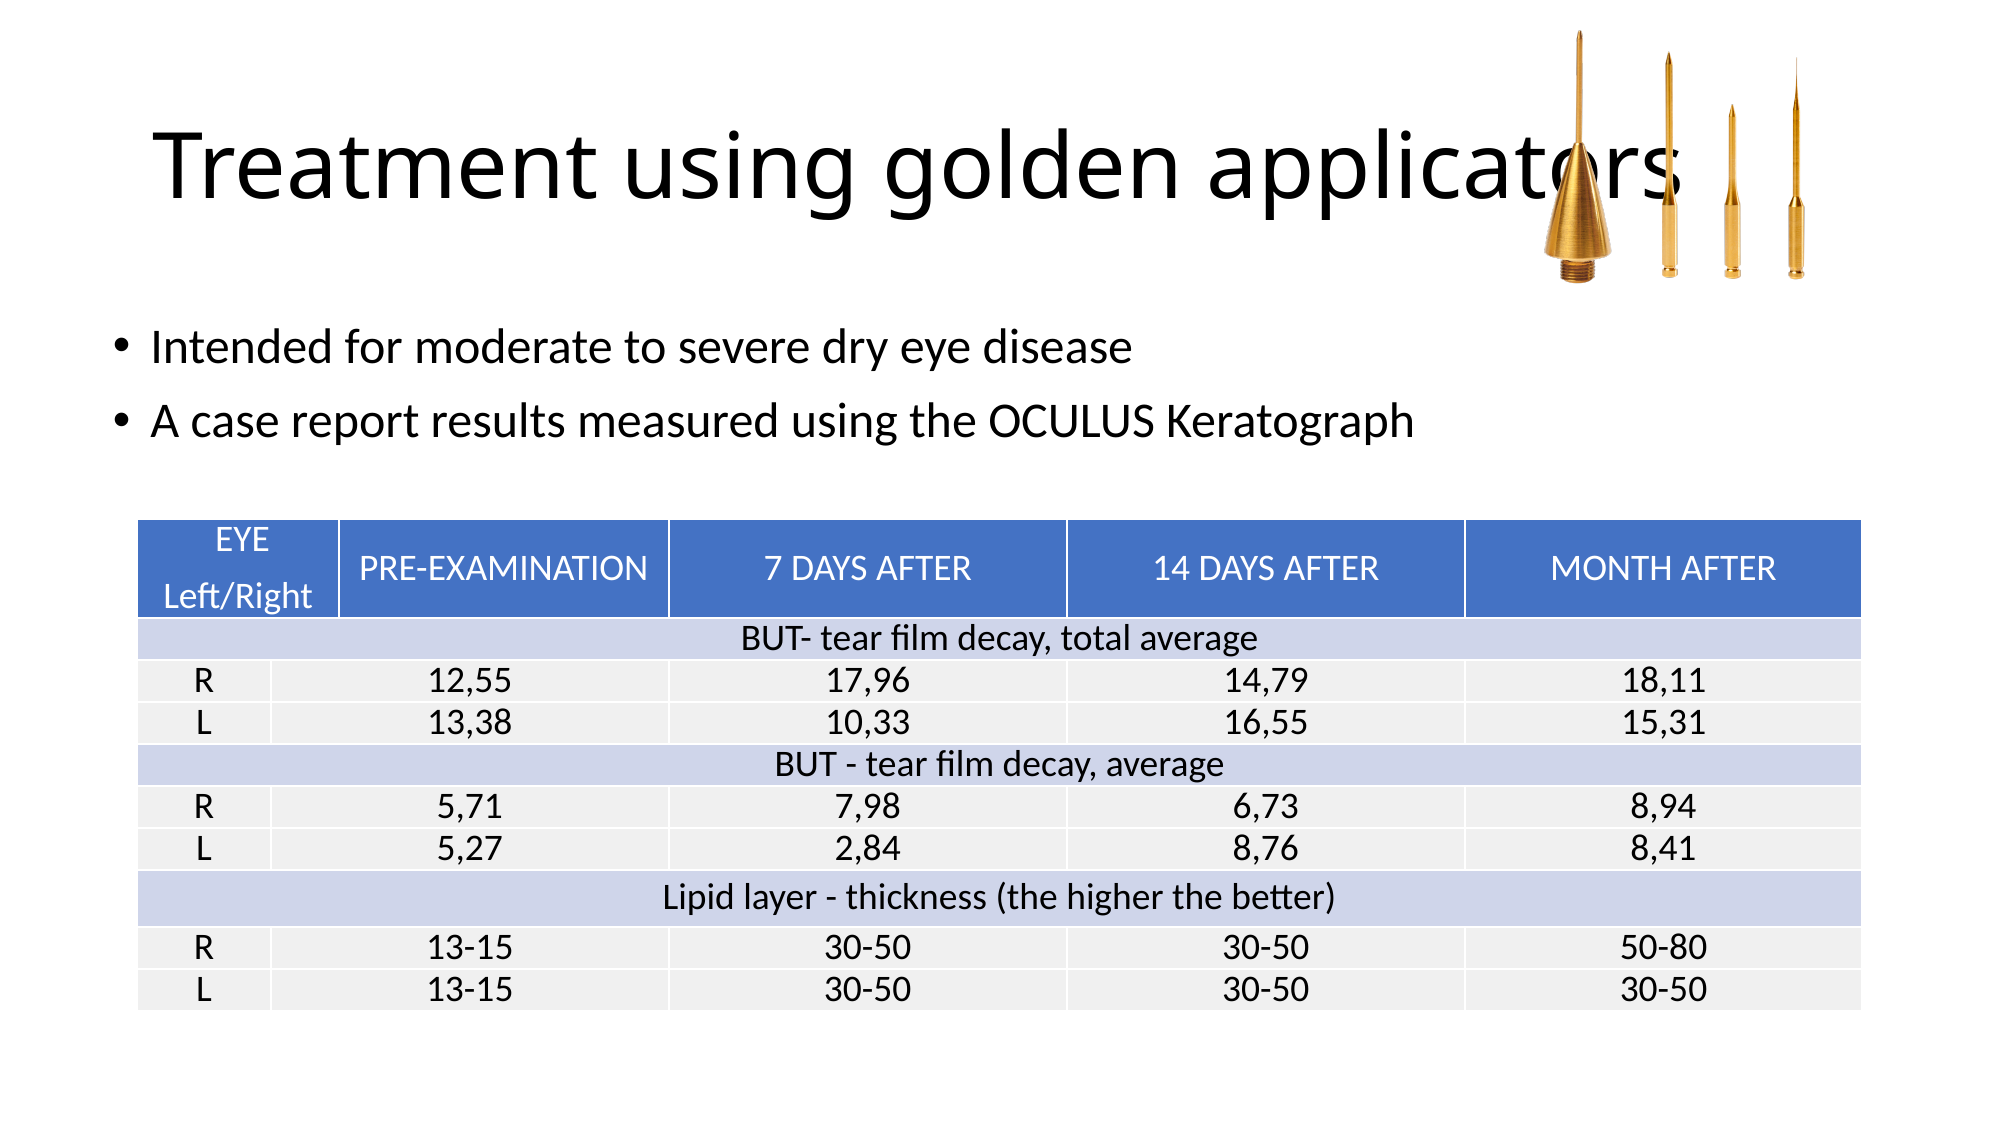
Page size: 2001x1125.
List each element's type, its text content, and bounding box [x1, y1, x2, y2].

table_cell 30-50 [1466, 970, 1861, 1010]
table_cell 30-50 [1068, 928, 1464, 968]
table_cell 8,76 [1068, 829, 1464, 869]
table_cell 50-80 [1466, 928, 1861, 968]
table_cell 14,79 [1068, 661, 1464, 701]
table_cell 30-50 [670, 970, 1066, 1010]
table_cell L [138, 970, 270, 1010]
table_header 14 DAYS AFTER [1068, 520, 1464, 617]
table_cell 7,98 [670, 787, 1066, 827]
table_cell 8,94 [1466, 787, 1861, 827]
table_cell L [138, 703, 270, 743]
table_cell 13,38 [272, 703, 668, 743]
table_cell 2,84 [670, 829, 1066, 869]
table_cell 17,96 [670, 661, 1066, 701]
table_cell L [138, 829, 270, 869]
table_cell 15,31 [1466, 703, 1861, 743]
table_cell 30-50 [1068, 970, 1464, 1010]
table_cell 13-15 [272, 928, 668, 968]
table_cell 30-50 [670, 928, 1066, 968]
table_header 7 DAYS AFTER [670, 520, 1066, 617]
table_cell 16,55 [1068, 703, 1464, 743]
table_header PRE-EXAMINATION [340, 520, 668, 617]
table_cell 8,41 [1466, 829, 1861, 869]
table_cell R [138, 661, 270, 701]
table_cell R [138, 787, 270, 827]
table_cell 18,11 [1466, 661, 1861, 701]
picture [1516, 0, 1876, 295]
title Treatment using golden applicators [137, 59, 1516, 278]
table_header EYE Left/Right [138, 520, 338, 617]
table_header MONTH AFTER [1466, 520, 1861, 617]
table_cell 5,27 [272, 829, 668, 869]
table_cell 13-15 [272, 970, 668, 1010]
table_cell Lipid layer - thickness (the higher the better) [138, 871, 1861, 926]
table_cell R [138, 928, 270, 968]
table_cell 12,55 [272, 661, 668, 701]
table_cell BUT- tear film decay, total average [138, 619, 1861, 659]
table_cell 5,71 [272, 787, 668, 827]
list Intended for moderate to severe dry eye disease A case report results measured using the OCULUS Keratograph [97, 312, 1903, 1007]
table_cell 6,73 [1068, 787, 1464, 827]
table_cell 10,33 [670, 703, 1066, 743]
table_cell BUT - tear film decay, average [138, 745, 1861, 785]
